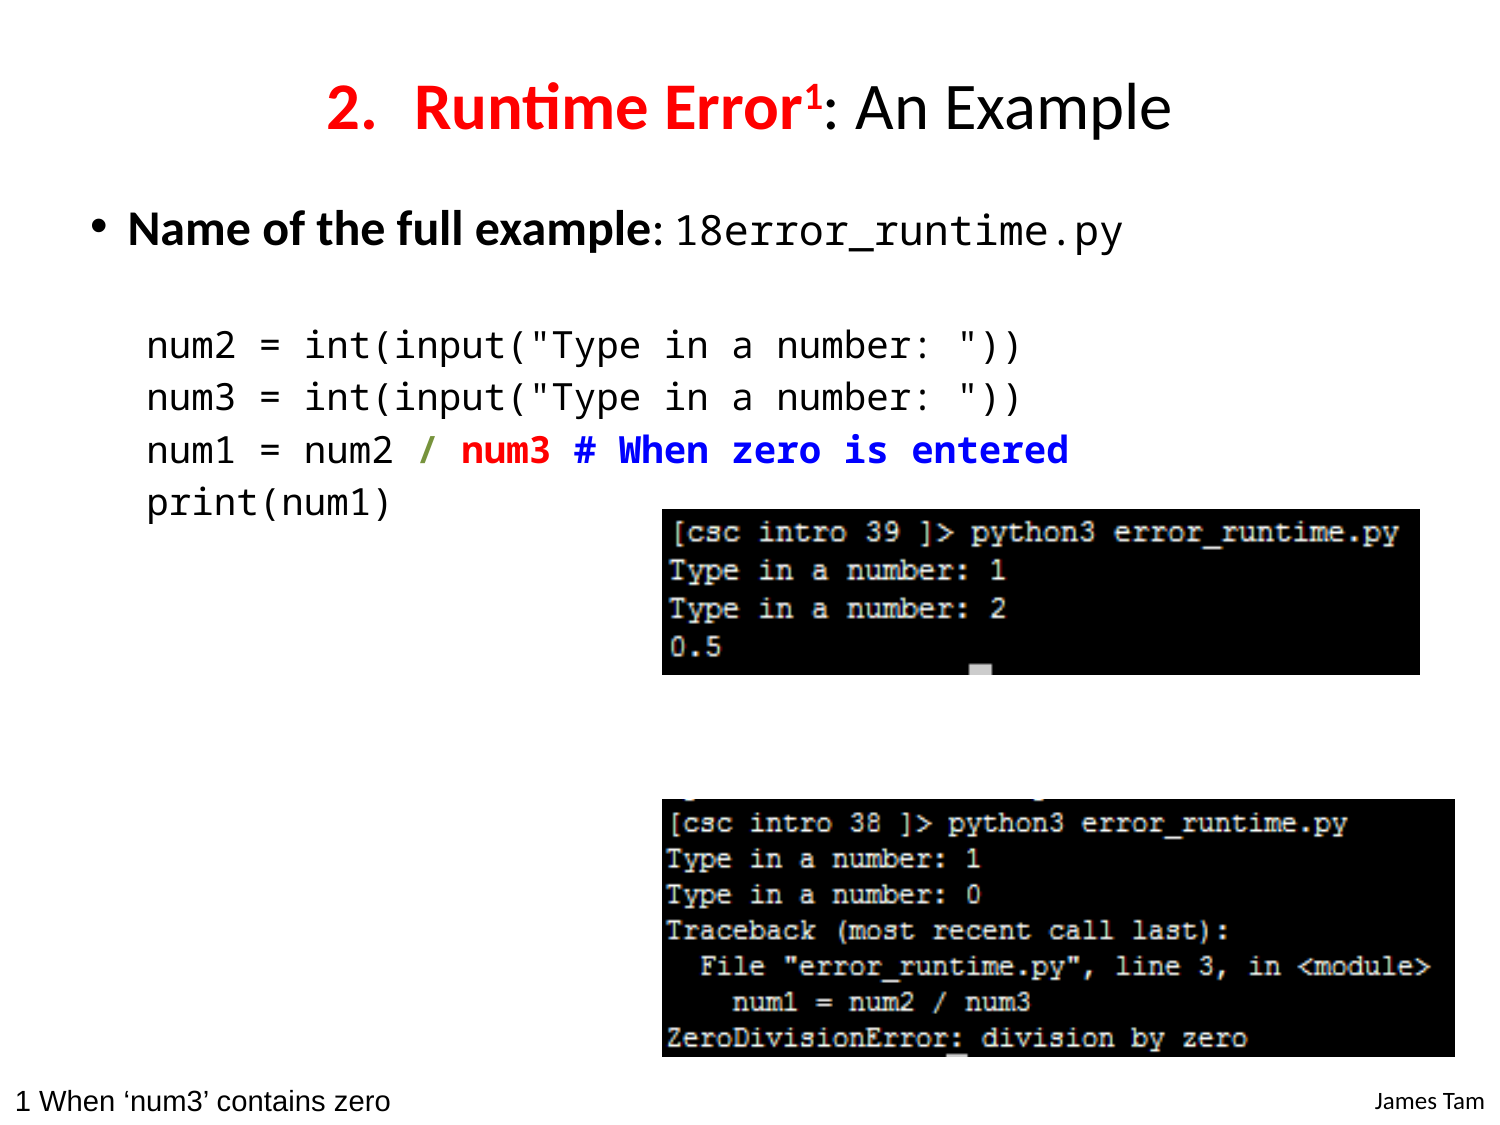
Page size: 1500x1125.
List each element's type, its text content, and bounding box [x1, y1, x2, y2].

text_box 1 When ‘num3’ contains zero [0, 1074, 748, 1125]
picture [662, 799, 1456, 1057]
picture [662, 509, 1420, 676]
list Name of the full example: 18error_runtime.py num2 = int(input("Type in a number: ")) num3 = int(input("Type in a number: ")) num1 = num2 / num3 # When zero is entered print(num1) [75, 187, 1425, 1075]
title Runtime Error1: An Example [75, 42, 1425, 163]
